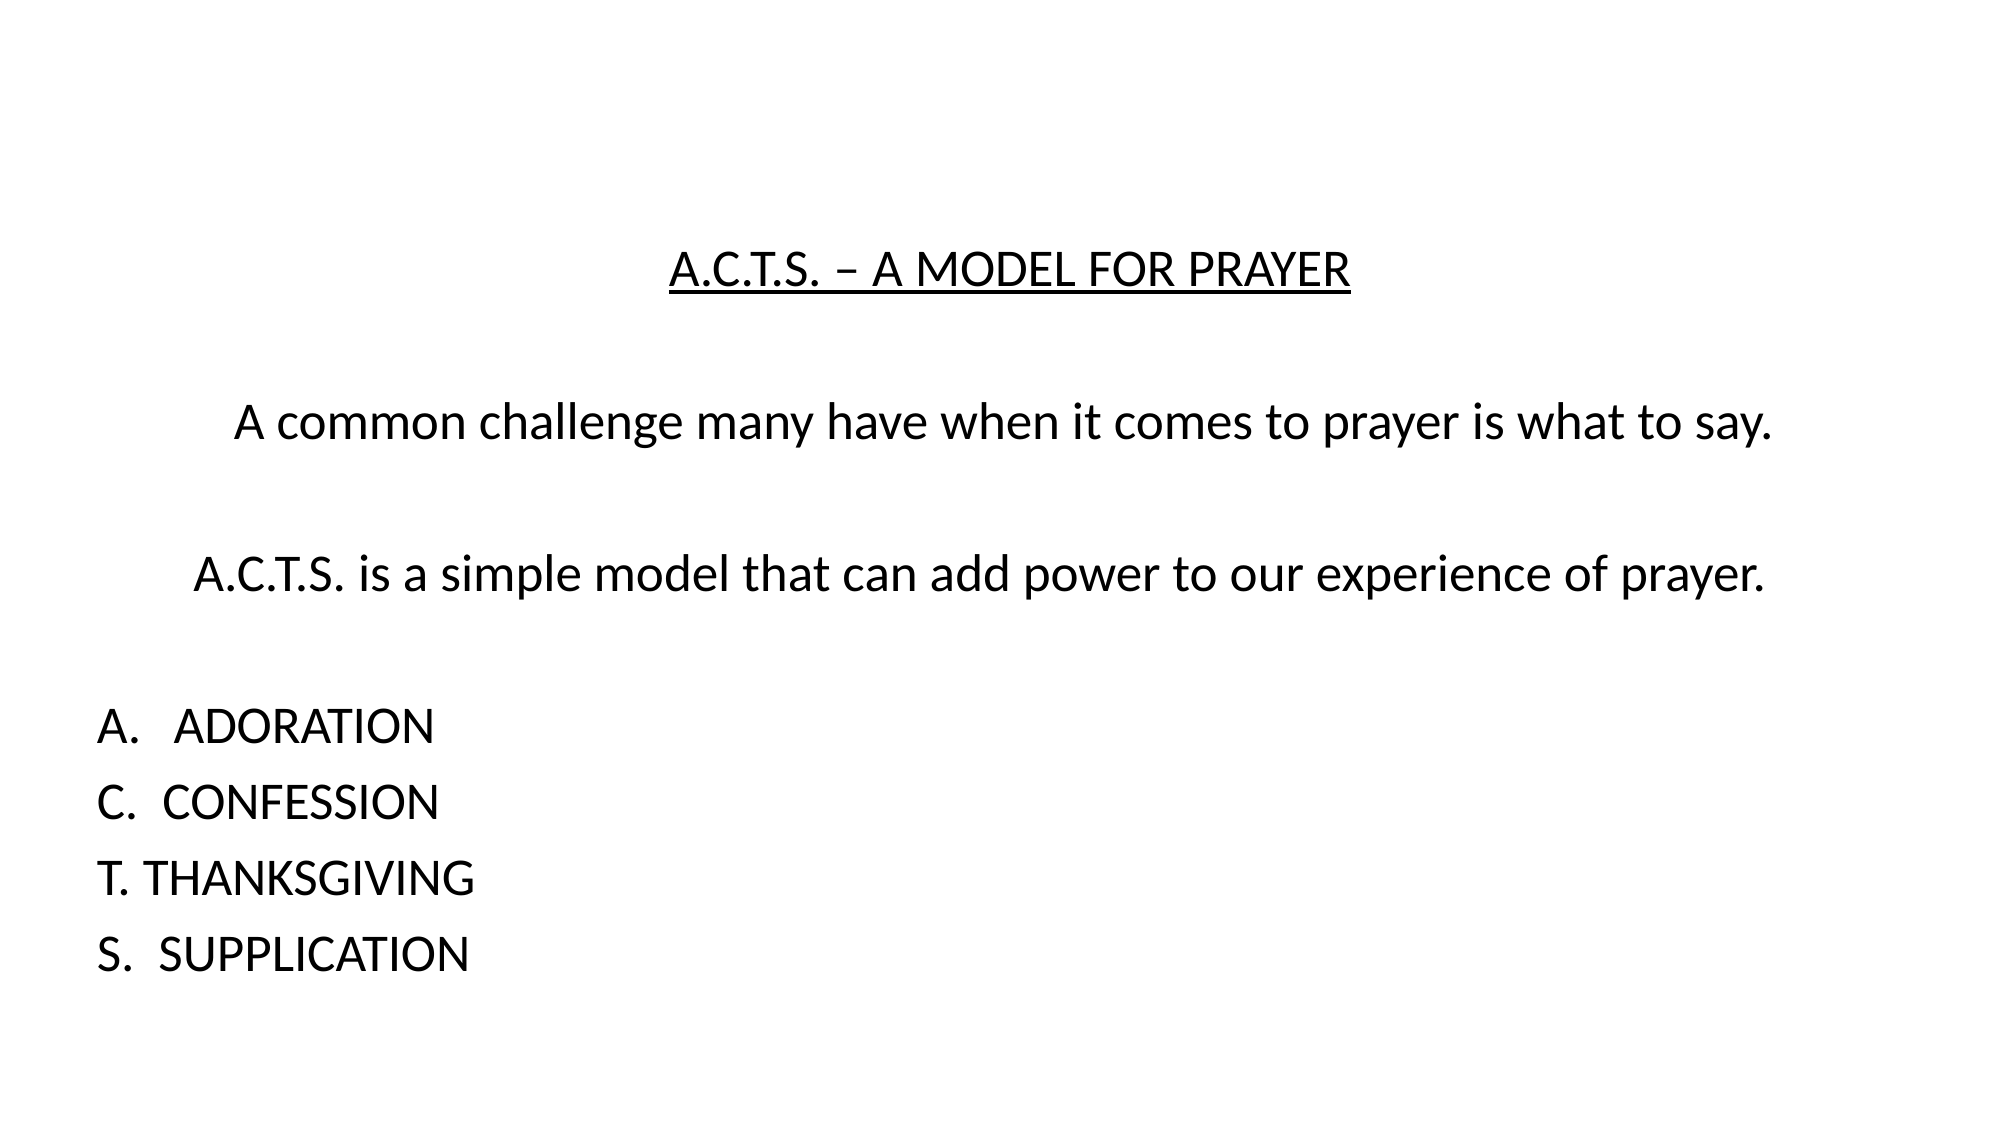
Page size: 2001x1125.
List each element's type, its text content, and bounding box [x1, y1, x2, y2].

list A.C.T.S. – A MODEL FOR PRAYER A common challenge many have when it comes to prayer is what to say. A.C.T.S. is a simple model that can add power to our experience of prayer. ADORATION C. CONFESSION T. THANKSGIVING S. SUPPLICATION [81, 75, 1939, 1075]
